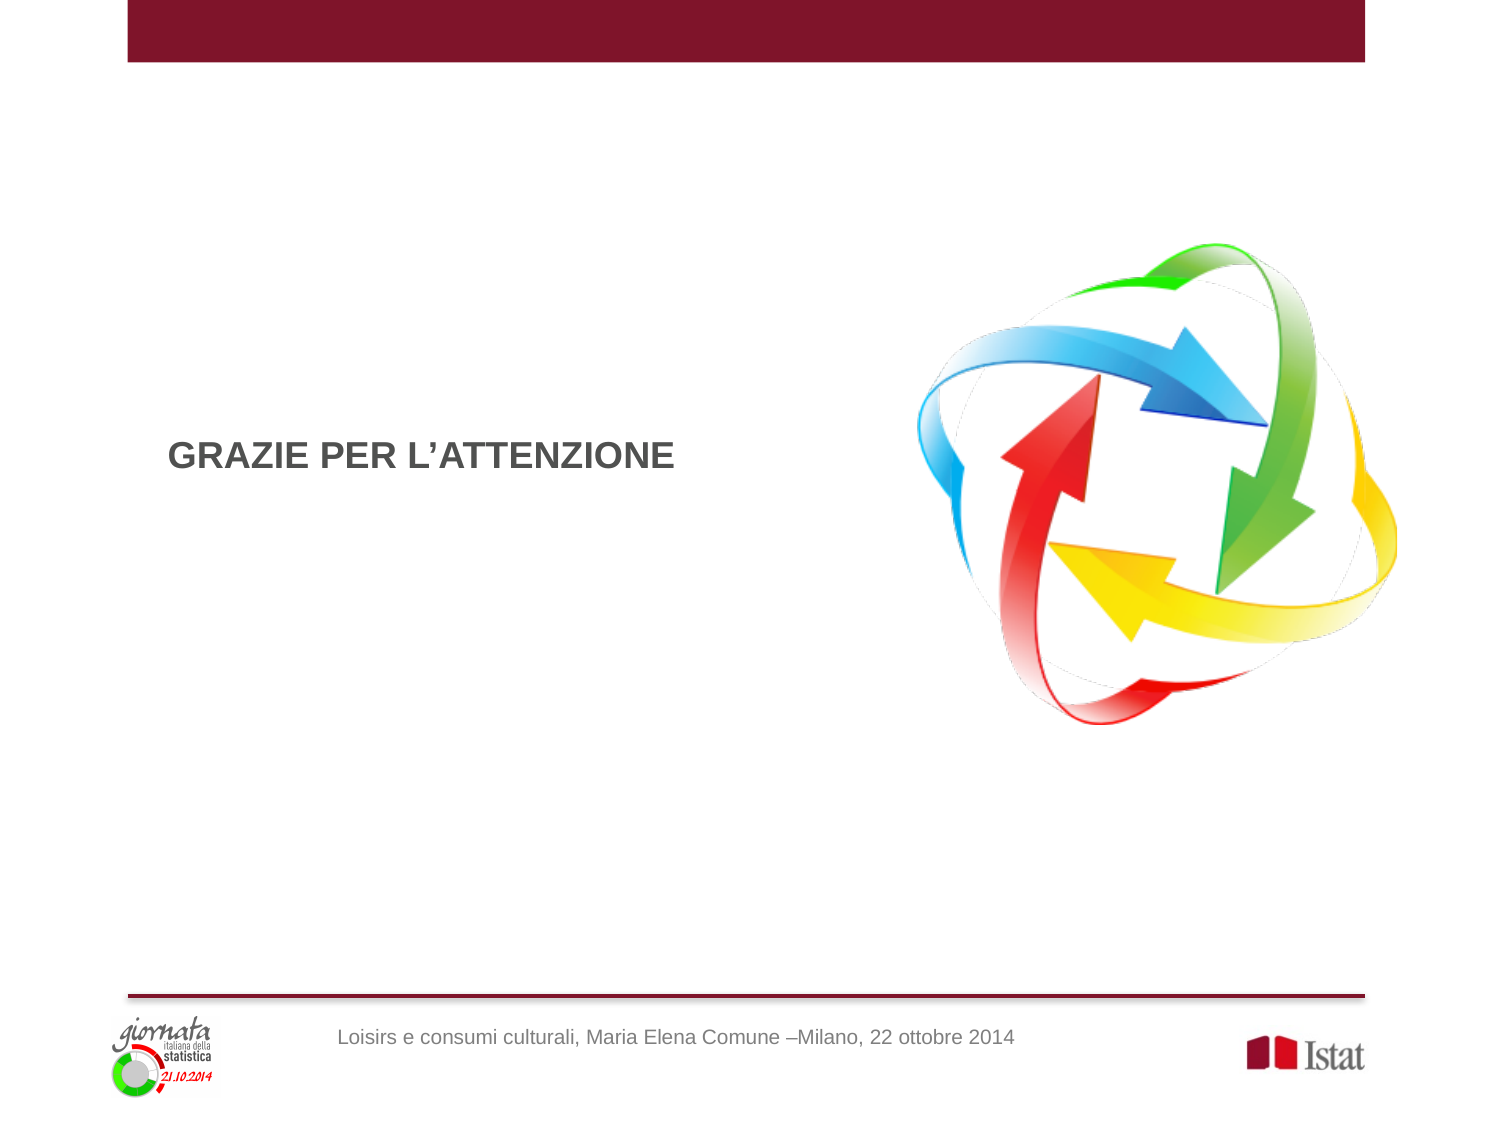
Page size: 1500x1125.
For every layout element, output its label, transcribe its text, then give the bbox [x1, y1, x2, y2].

text_box GRAZIE PER L’ATTENZIONE [152, 423, 903, 484]
picture [111, 1015, 221, 1098]
picture [1239, 1025, 1373, 1081]
text_box Loisirs e consumi culturali, Maria Elena Comune –Milano, 22 ottobre 2014 [322, 1016, 1146, 1082]
text_box estata [103, 333, 1358, 789]
picture [915, 243, 1398, 725]
